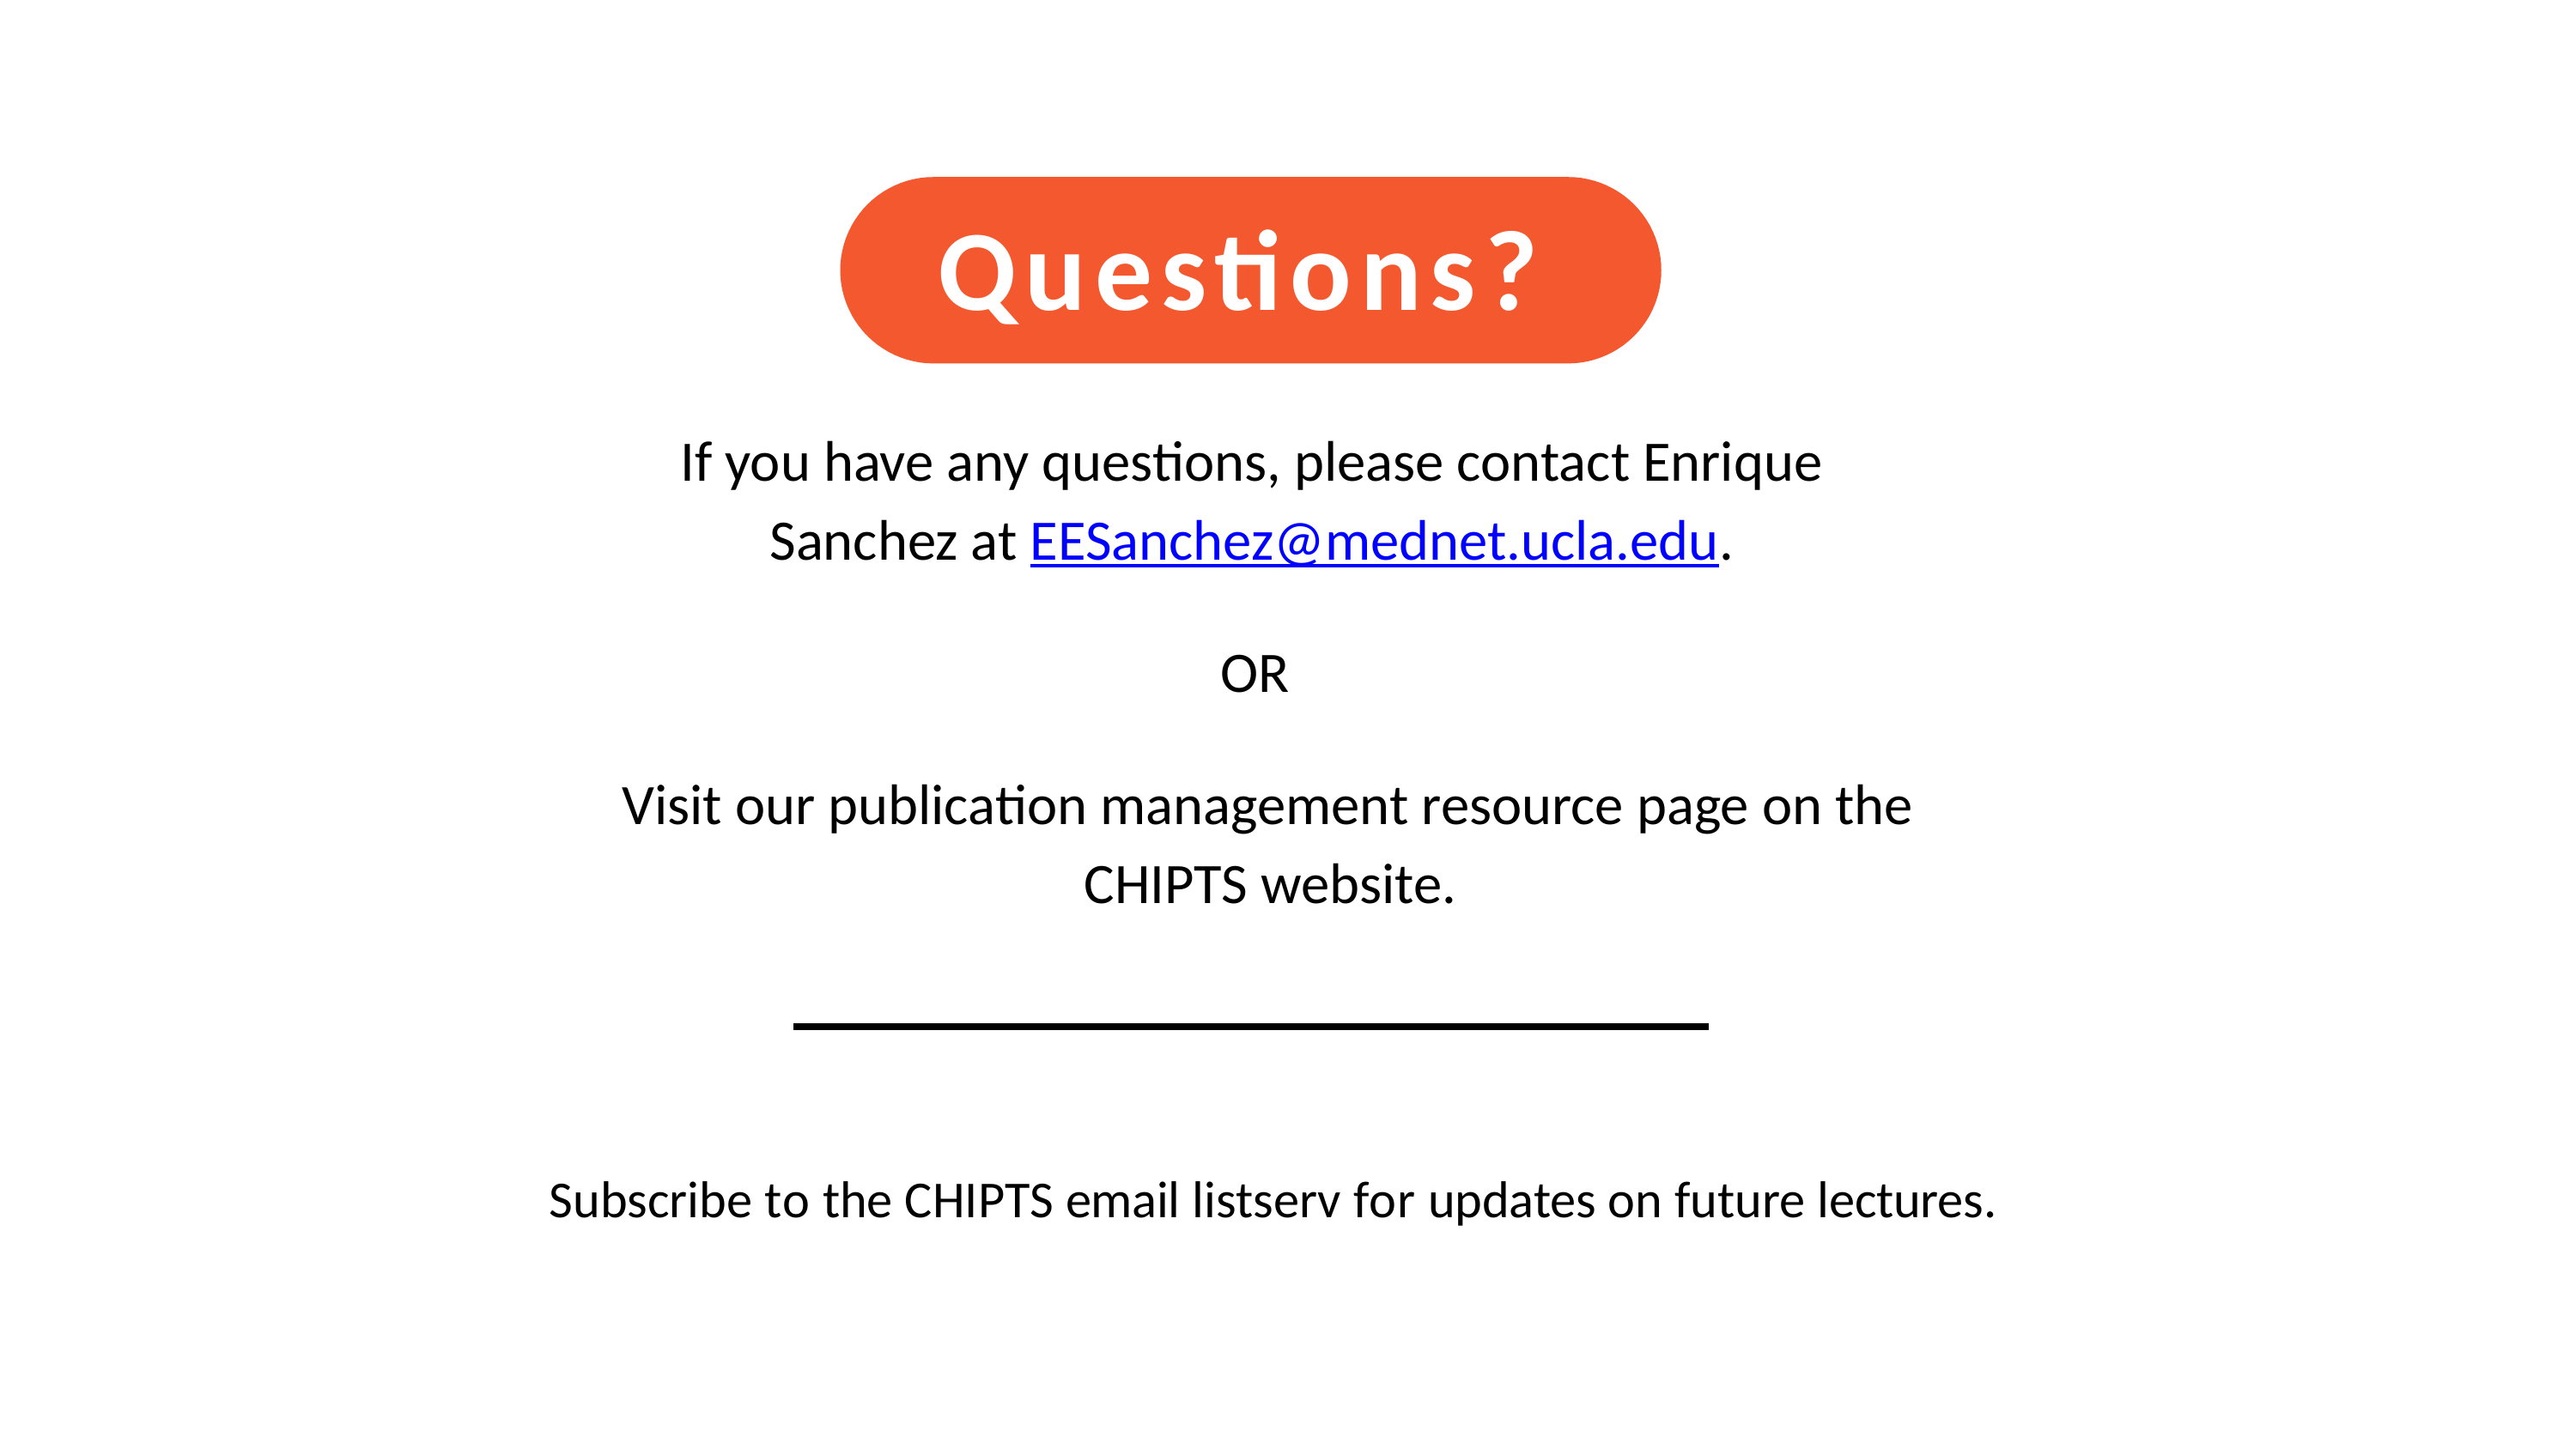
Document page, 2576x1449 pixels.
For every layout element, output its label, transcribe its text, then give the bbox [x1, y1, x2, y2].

text_box If you have any questions, please contact Enrique Sanchez at EESanchez@mednet.ucla.edu. OR Visit our publication management resource page on the CHIPTS website.………………… [579, 412, 1956, 915]
text_box [840, 177, 1662, 364]
text_box Subscribe to the CHIPTS email listserv for updates on future lectures. [547, 1164, 2116, 1228]
title Questions? [936, 193, 1566, 412]
